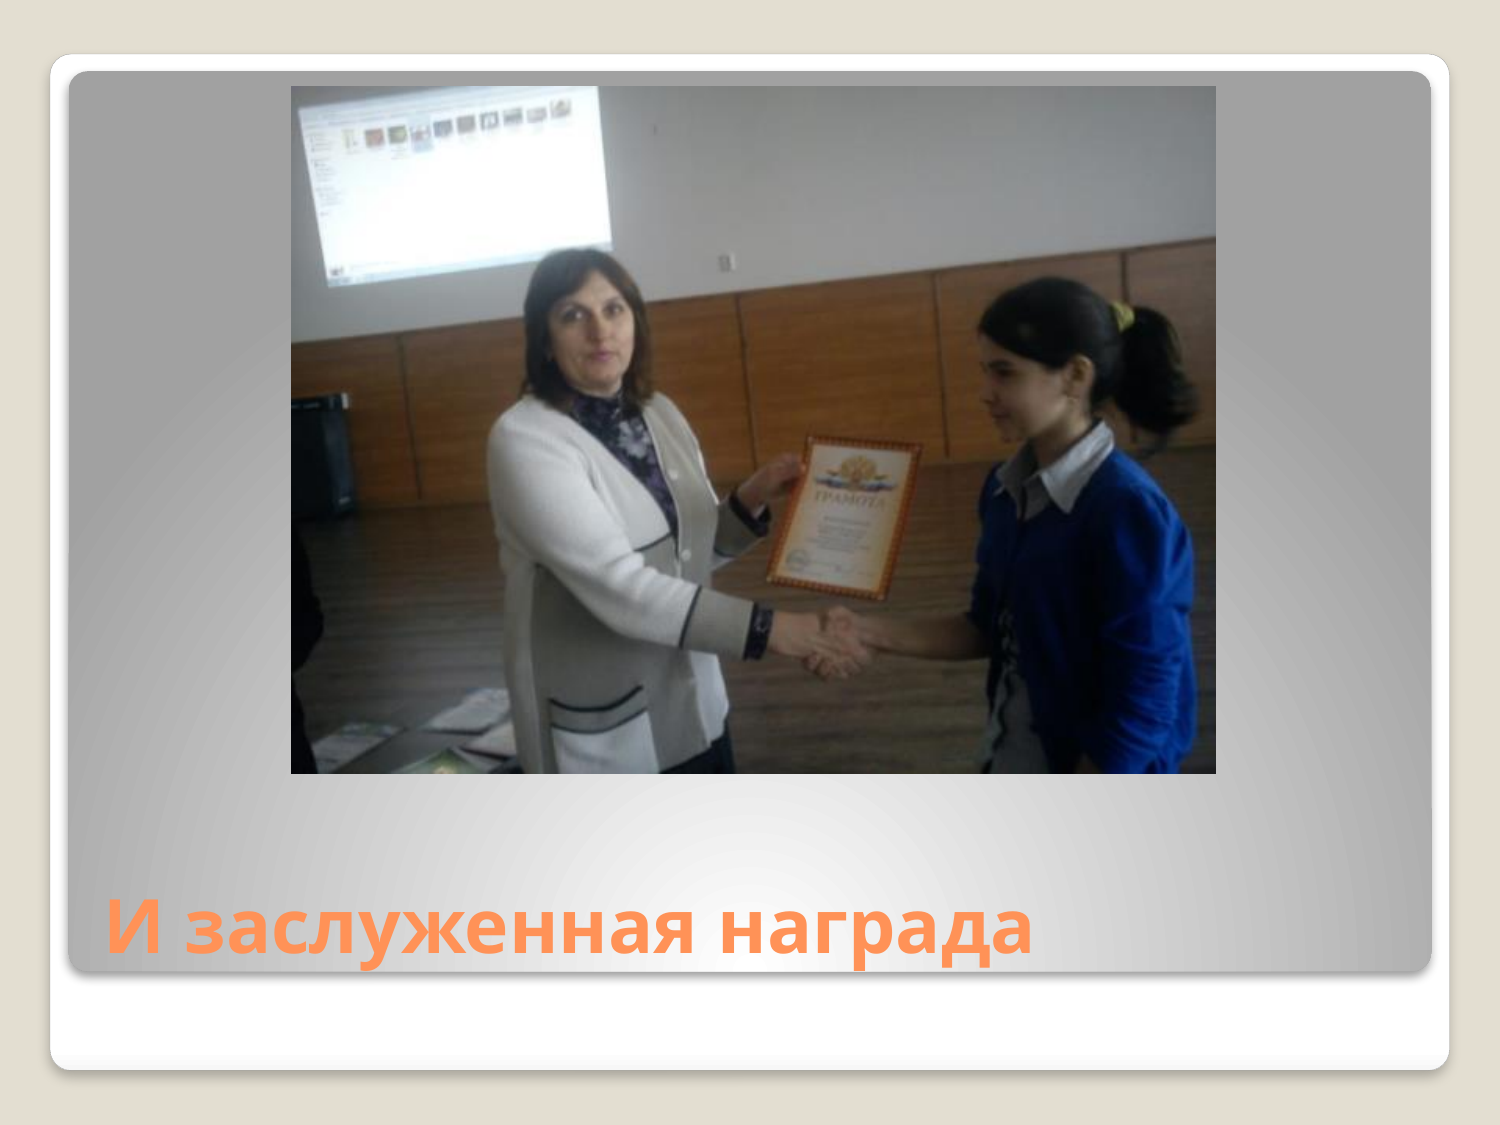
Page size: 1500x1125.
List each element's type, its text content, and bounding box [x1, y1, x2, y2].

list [291, 86, 1217, 775]
title И заслуженная награда [88, 834, 1500, 976]
